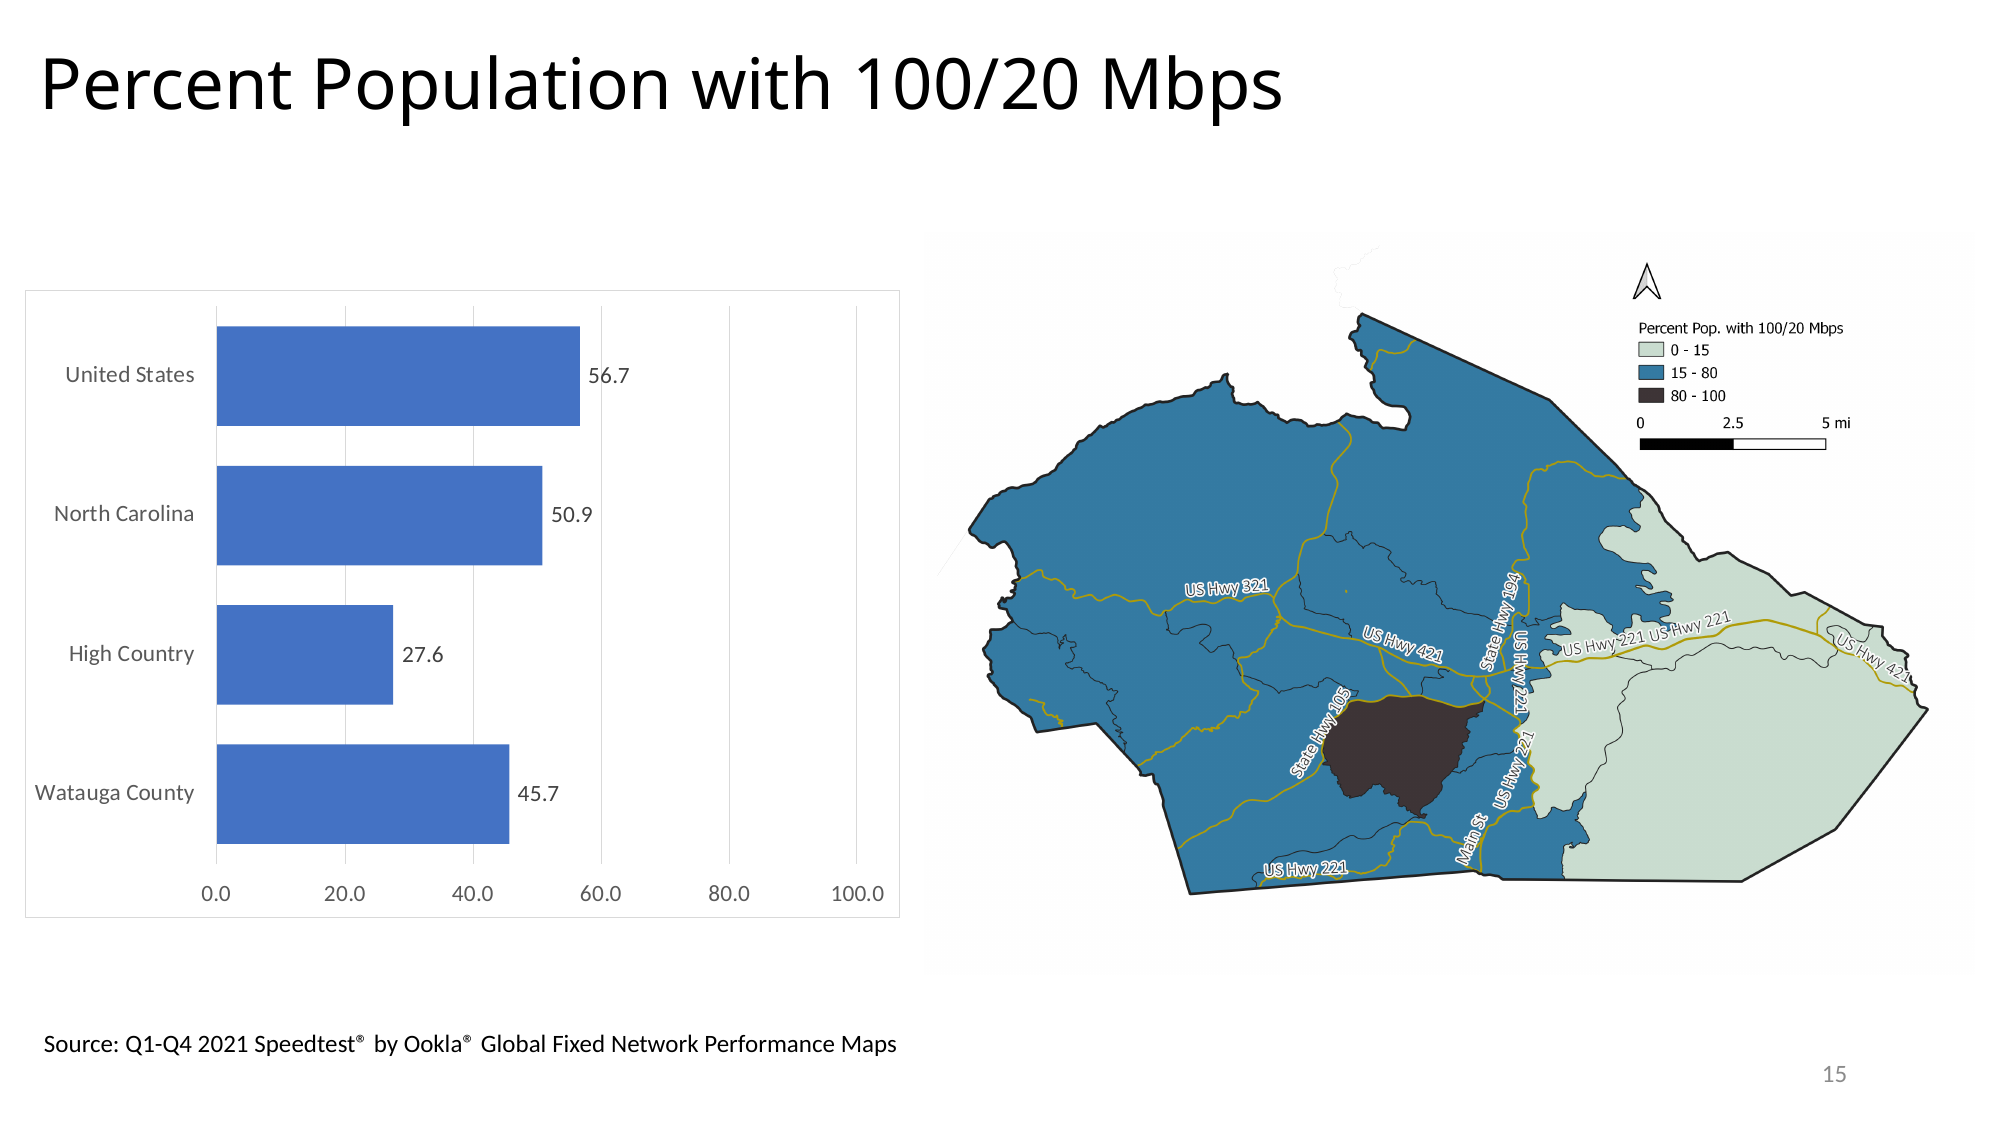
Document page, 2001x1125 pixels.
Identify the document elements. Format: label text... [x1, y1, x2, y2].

title Percent Population with 100/20 Mbps [24, 5, 1963, 169]
picture [24, 289, 900, 918]
slide_number 15 [1412, 1042, 1863, 1103]
picture [924, 232, 1975, 975]
text_box Source: Q1-Q4 2021 Speedtest® by Ookla® Global Fixed Network Performance Maps [29, 1020, 914, 1065]
